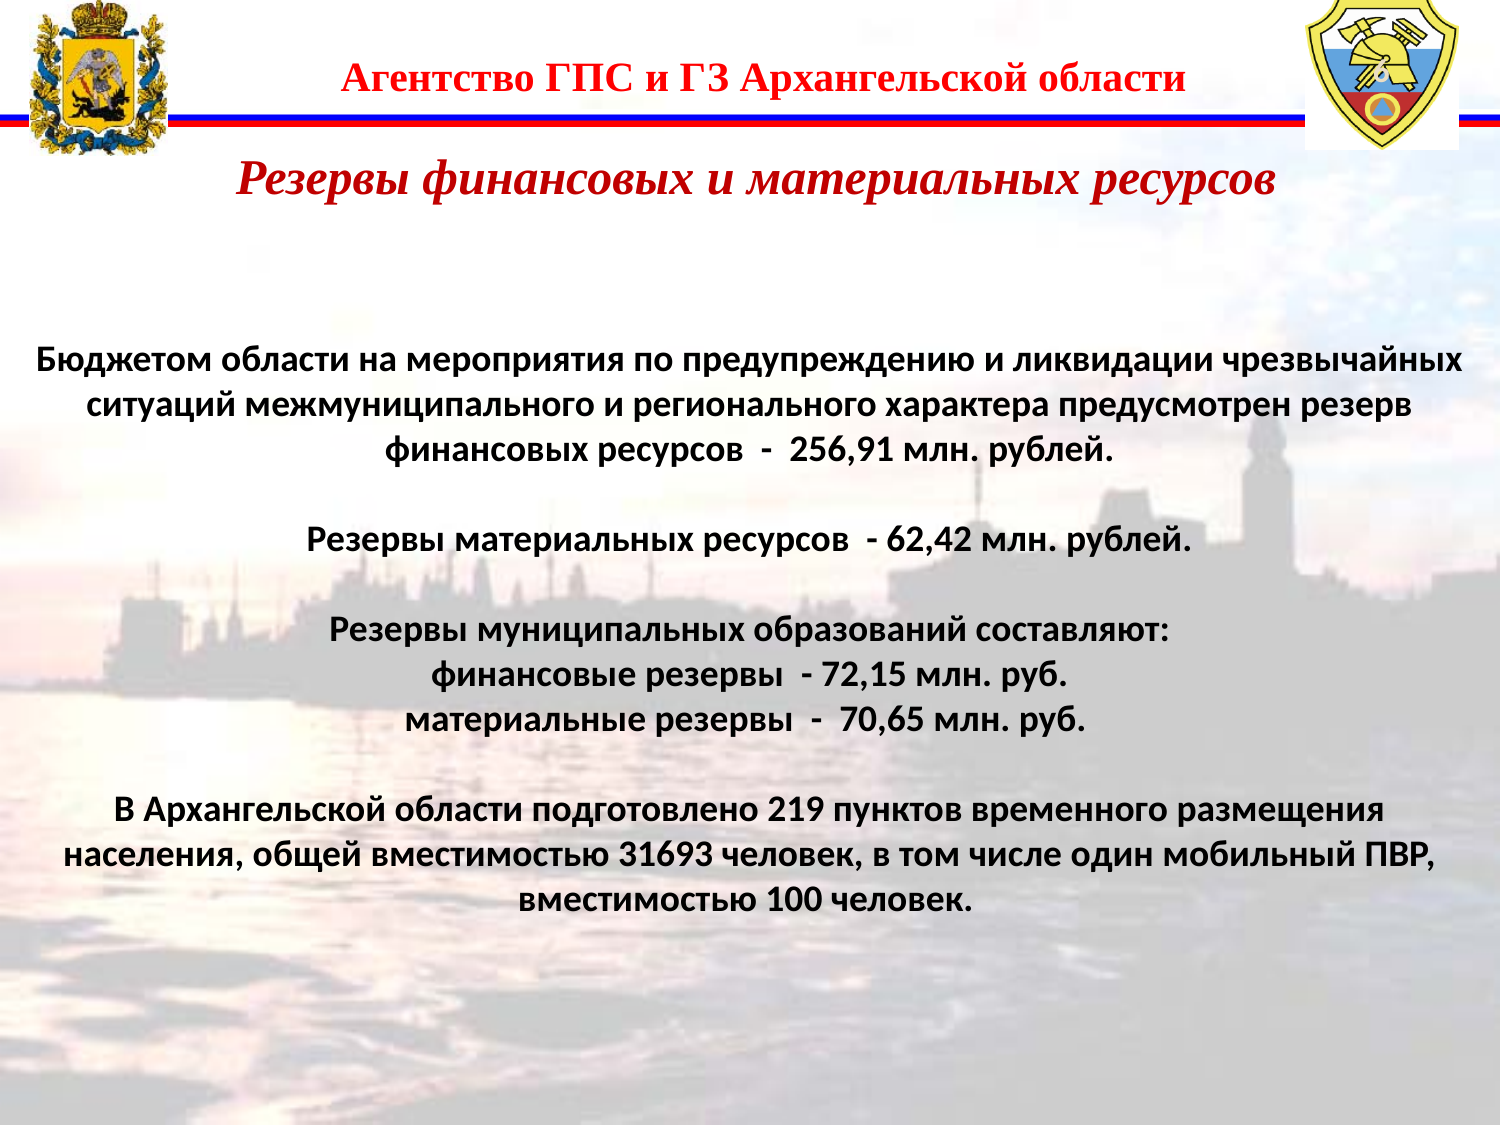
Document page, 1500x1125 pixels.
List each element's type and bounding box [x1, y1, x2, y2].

text_box [0, 0, 1500, 1125]
picture [1304, 0, 1459, 150]
